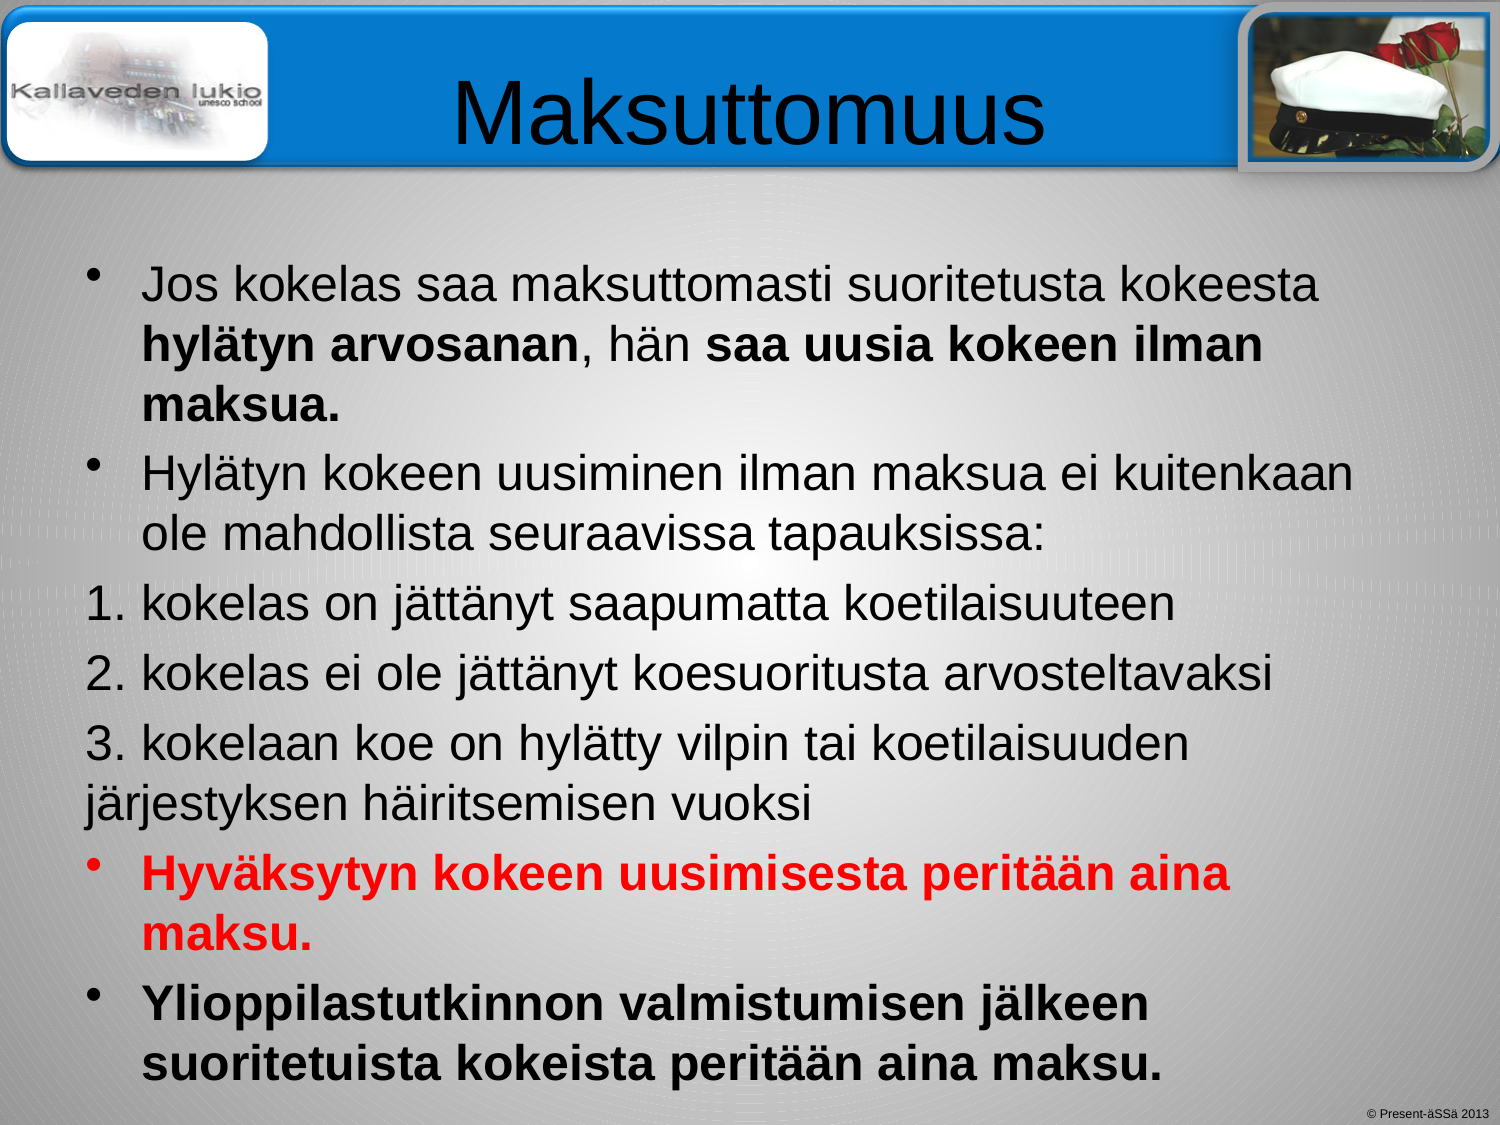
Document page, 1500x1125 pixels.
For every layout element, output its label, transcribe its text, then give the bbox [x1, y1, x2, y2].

picture [0, 0, 1500, 214]
list Jos kokelas saa maksuttomasti suoritetusta kokeesta hylätyn arvosanan, hän saa uusia kokeen ilman maksua. Hylätyn kokeen uusiminen ilman maksua ei kuitenkaan ole mahdollista seuraavissa tapauksissa: 1. kokelas on jättänyt saapumatta koetilaisuuteen 2. kokelas ei ole jättänyt koesuoritusta arvosteltavaksi 3. kokelaan koe on hylätty vilpin tai koetilaisuuden järjestyksen häiritsemisen vuoksi Hyväksytyn kokeen uusimisesta peritään aina maksu. Ylioppilastutkinnon valmistumisen jälkeen suoritetuista kokeista peritään aina maksu. [70, 243, 1421, 1000]
title Maksuttomuus [75, 45, 1425, 233]
